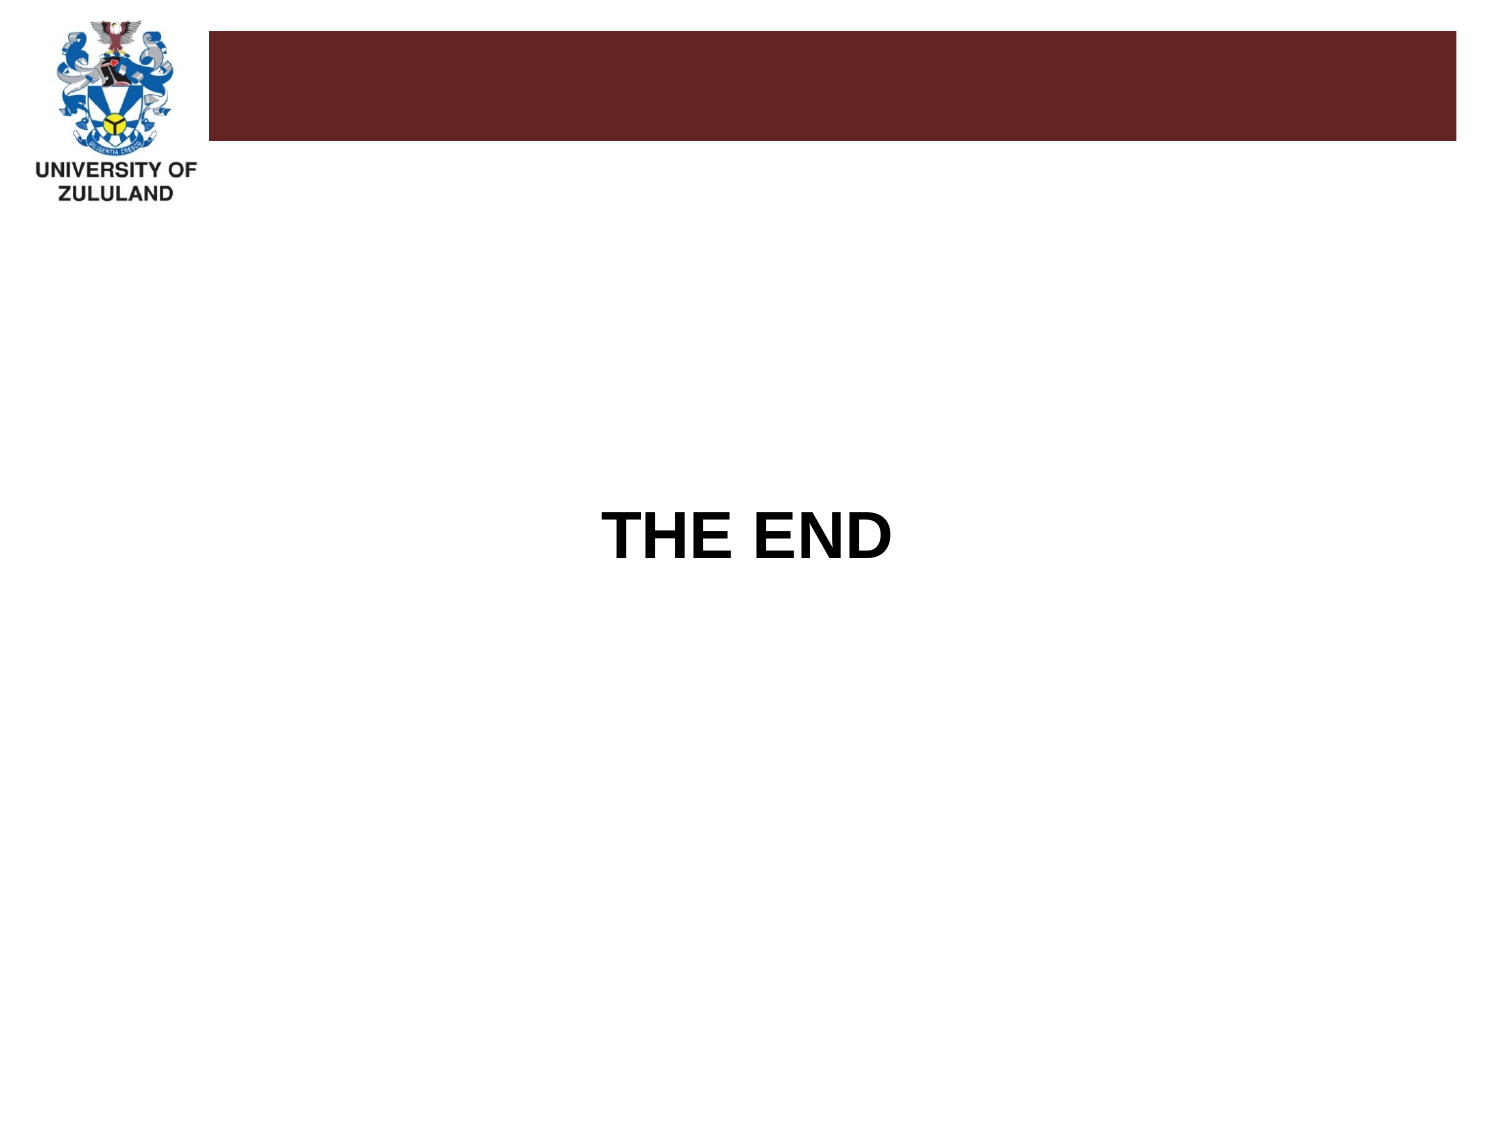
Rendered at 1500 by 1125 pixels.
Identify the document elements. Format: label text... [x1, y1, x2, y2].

text_box [213, 31, 1457, 141]
list THE END [41, 245, 1472, 1048]
picture [27, 20, 209, 208]
